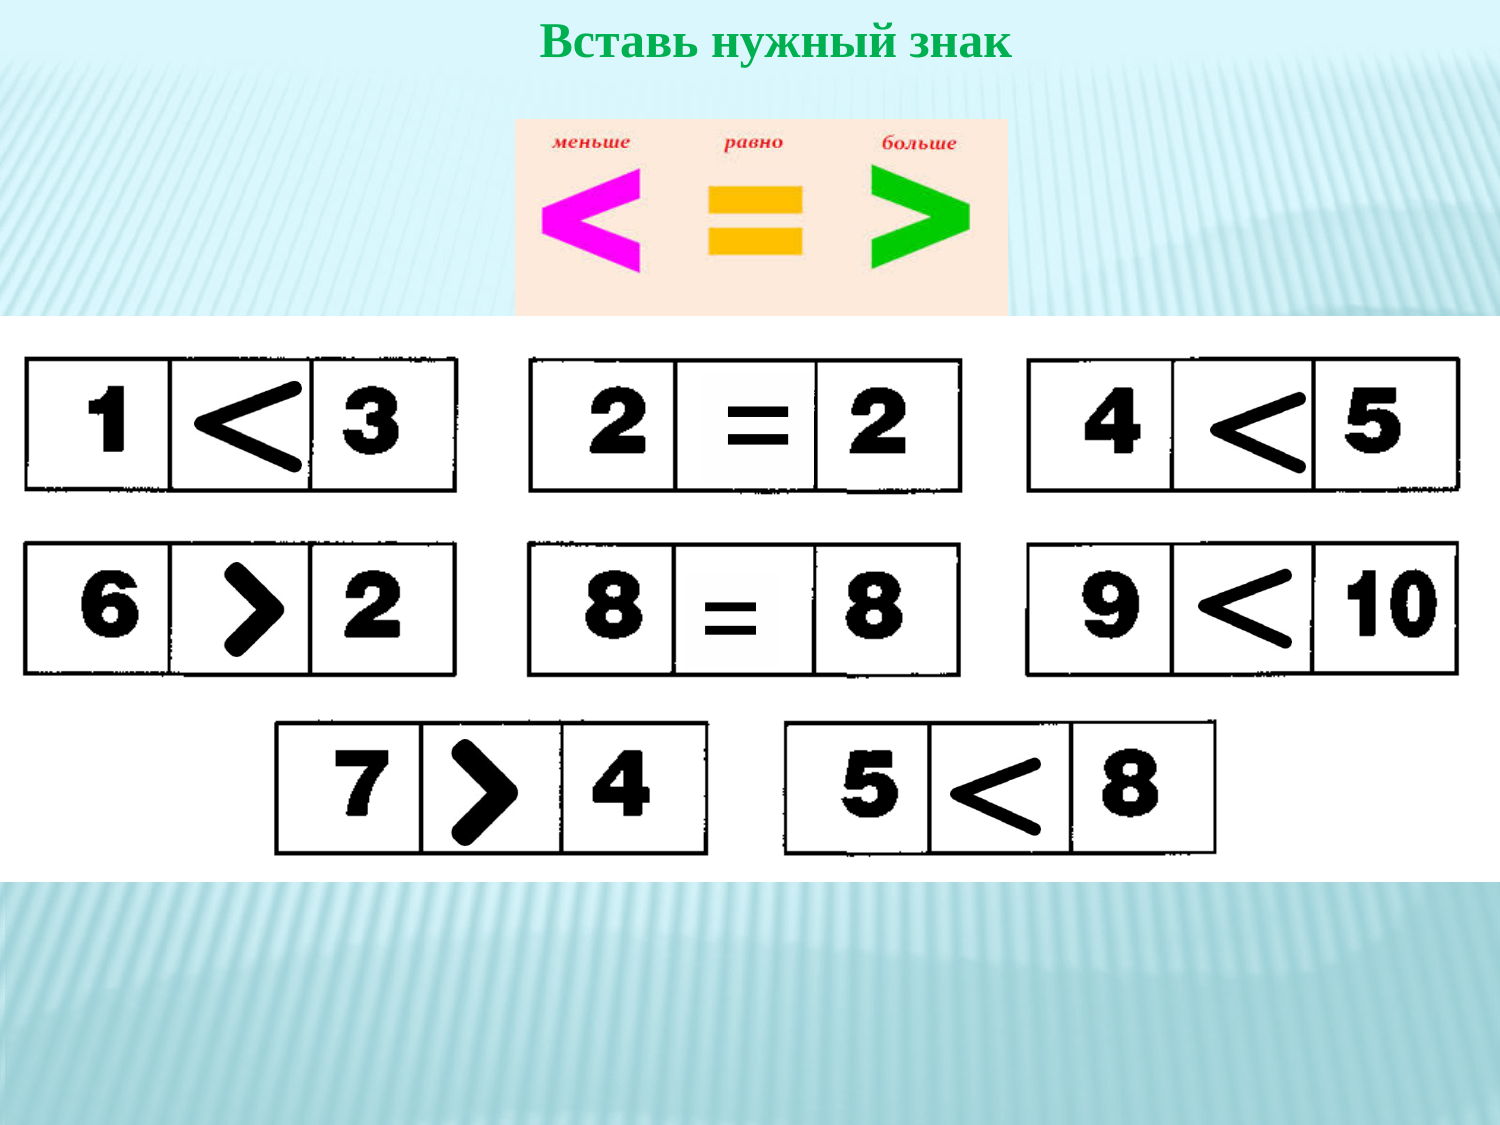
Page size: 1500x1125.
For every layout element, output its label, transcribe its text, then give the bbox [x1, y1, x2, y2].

text_box Вставь нужный знак [480, 0, 1072, 75]
picture [0, 119, 1500, 882]
